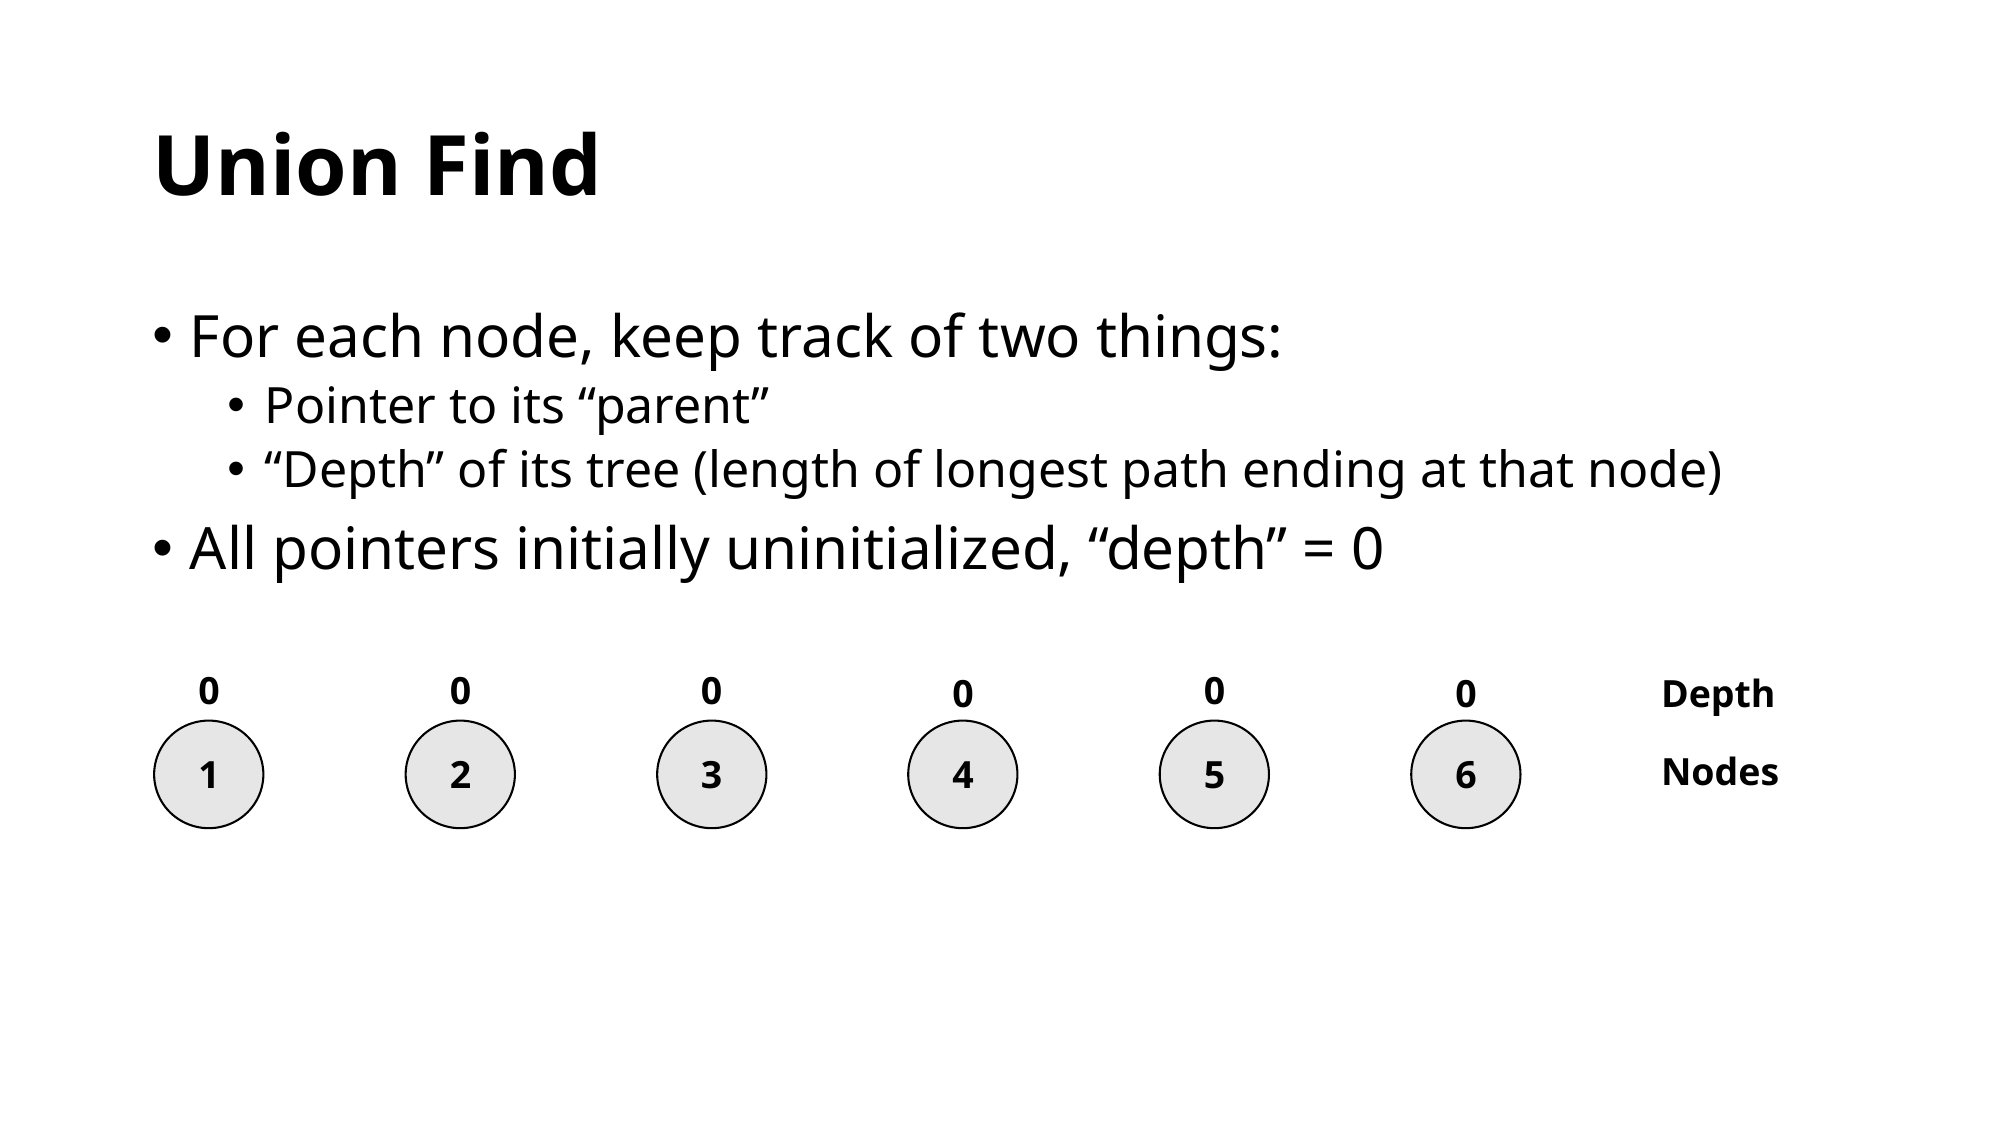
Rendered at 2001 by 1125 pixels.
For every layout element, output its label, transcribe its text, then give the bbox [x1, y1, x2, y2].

text_box 0 [686, 660, 758, 720]
text_box [1410, 723, 1522, 830]
text_box 0 [1440, 662, 1512, 723]
text_box 2 [435, 744, 506, 804]
text_box 4 [937, 744, 1009, 804]
text_box [404, 720, 516, 830]
text_box 0 [183, 660, 255, 720]
text_box 3 [686, 744, 758, 804]
text_box 1 [183, 744, 255, 804]
text_box Nodes [1646, 740, 1856, 801]
list For each node, keep track of two things: Pointer to its “parent” “Depth” of its tree (length of longest path ending at that node) All pointers initially uninitialized, “depth” = 0 [137, 299, 1863, 1014]
text_box 5 [1189, 744, 1261, 804]
text_box [1158, 720, 1271, 830]
text_box 0 [1189, 660, 1261, 720]
text_box 0 [937, 662, 1009, 723]
text_box Depth [1646, 662, 1856, 723]
text_box [656, 720, 768, 830]
title Union Find [137, 59, 1863, 278]
text_box [153, 720, 265, 830]
text_box [907, 723, 1019, 830]
text_box 6 [1440, 744, 1512, 804]
text_box 0 [435, 660, 506, 720]
